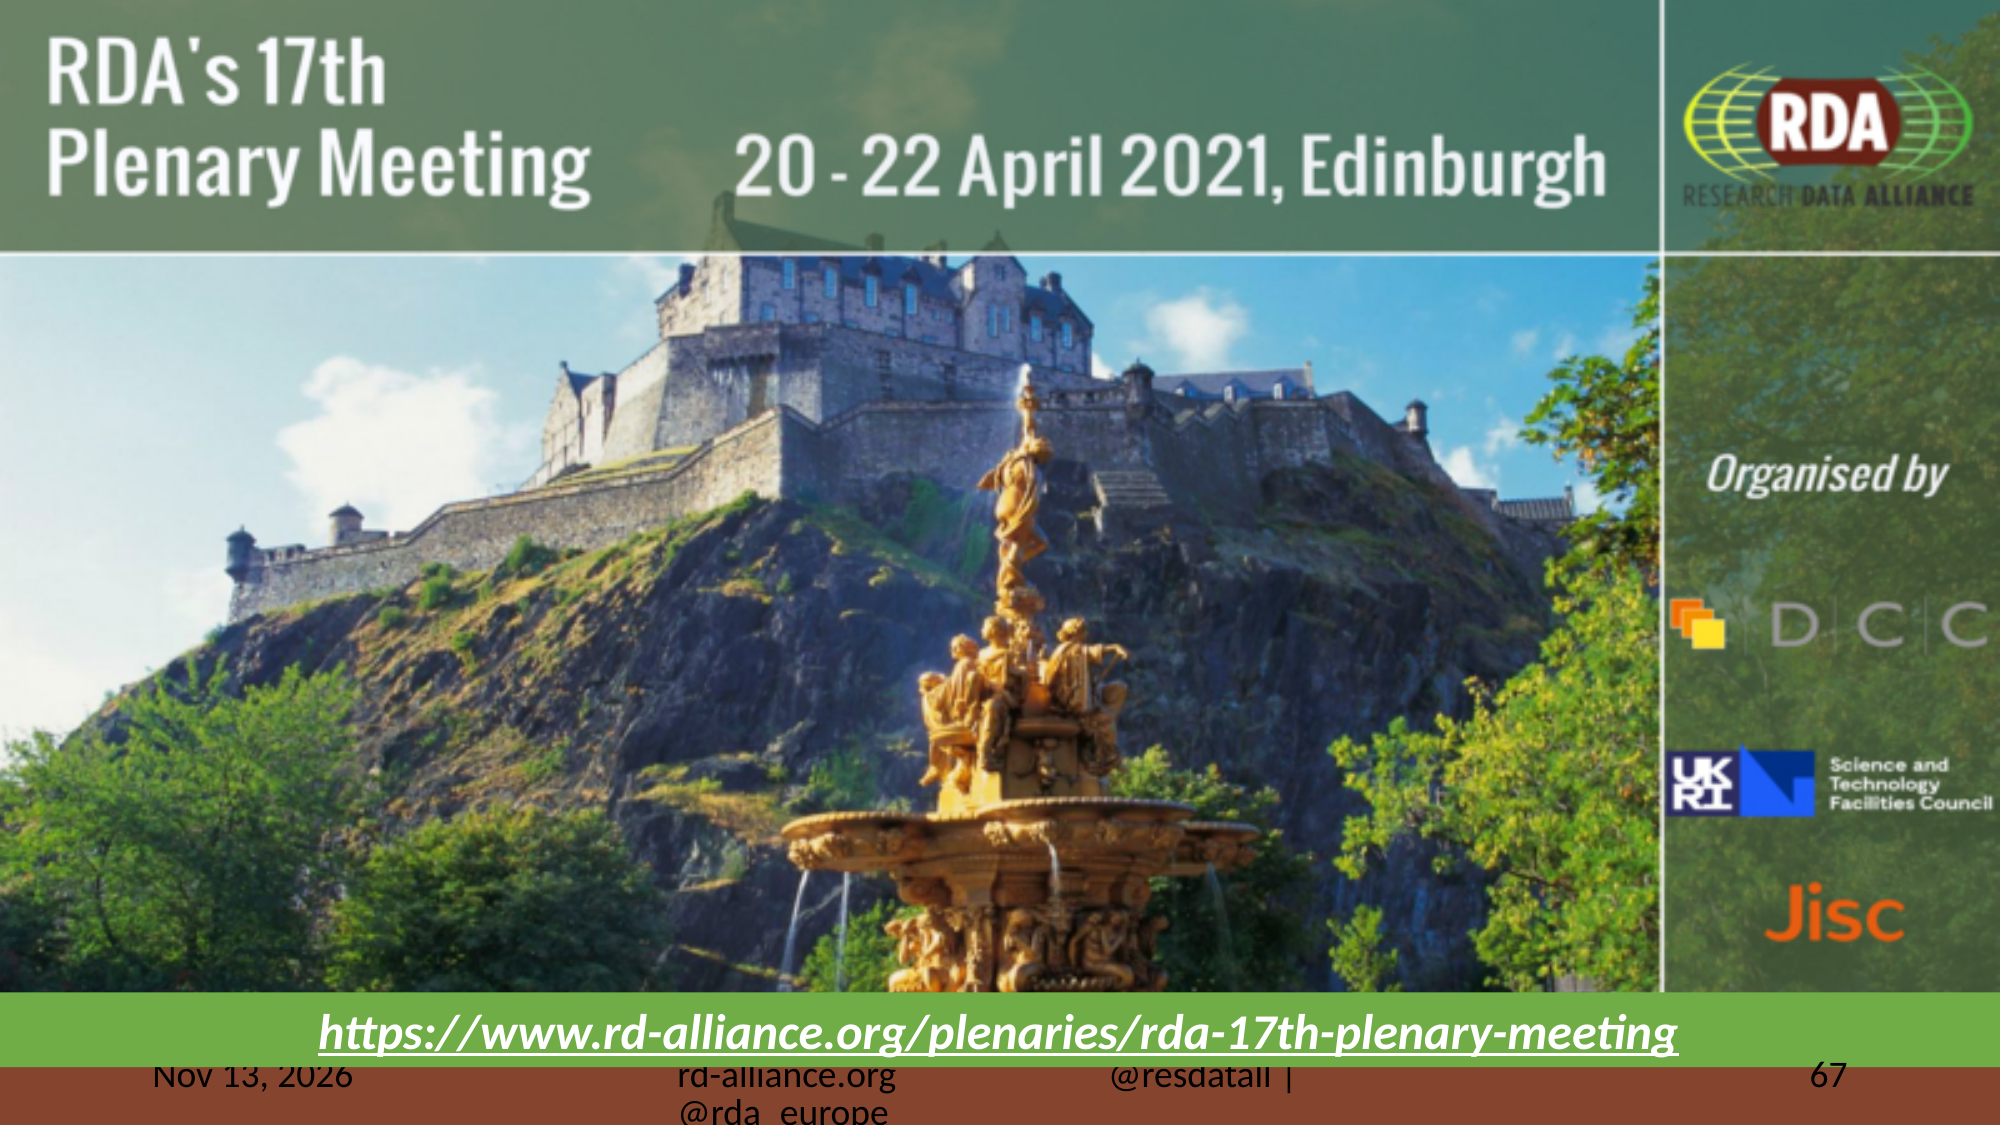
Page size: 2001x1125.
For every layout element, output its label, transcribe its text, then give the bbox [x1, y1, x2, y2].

footer rd-alliance.org @resdatall | @rda_europe [662, 1042, 1338, 1103]
slide_number 67 [1412, 1042, 1863, 1103]
text_box https://www.rd-alliance.org/plenaries/rda-17th-plenary-meeting [0, 995, 2000, 1068]
picture [0, 0, 2000, 995]
slide_number 21-Oct-20 [137, 1042, 588, 1103]
